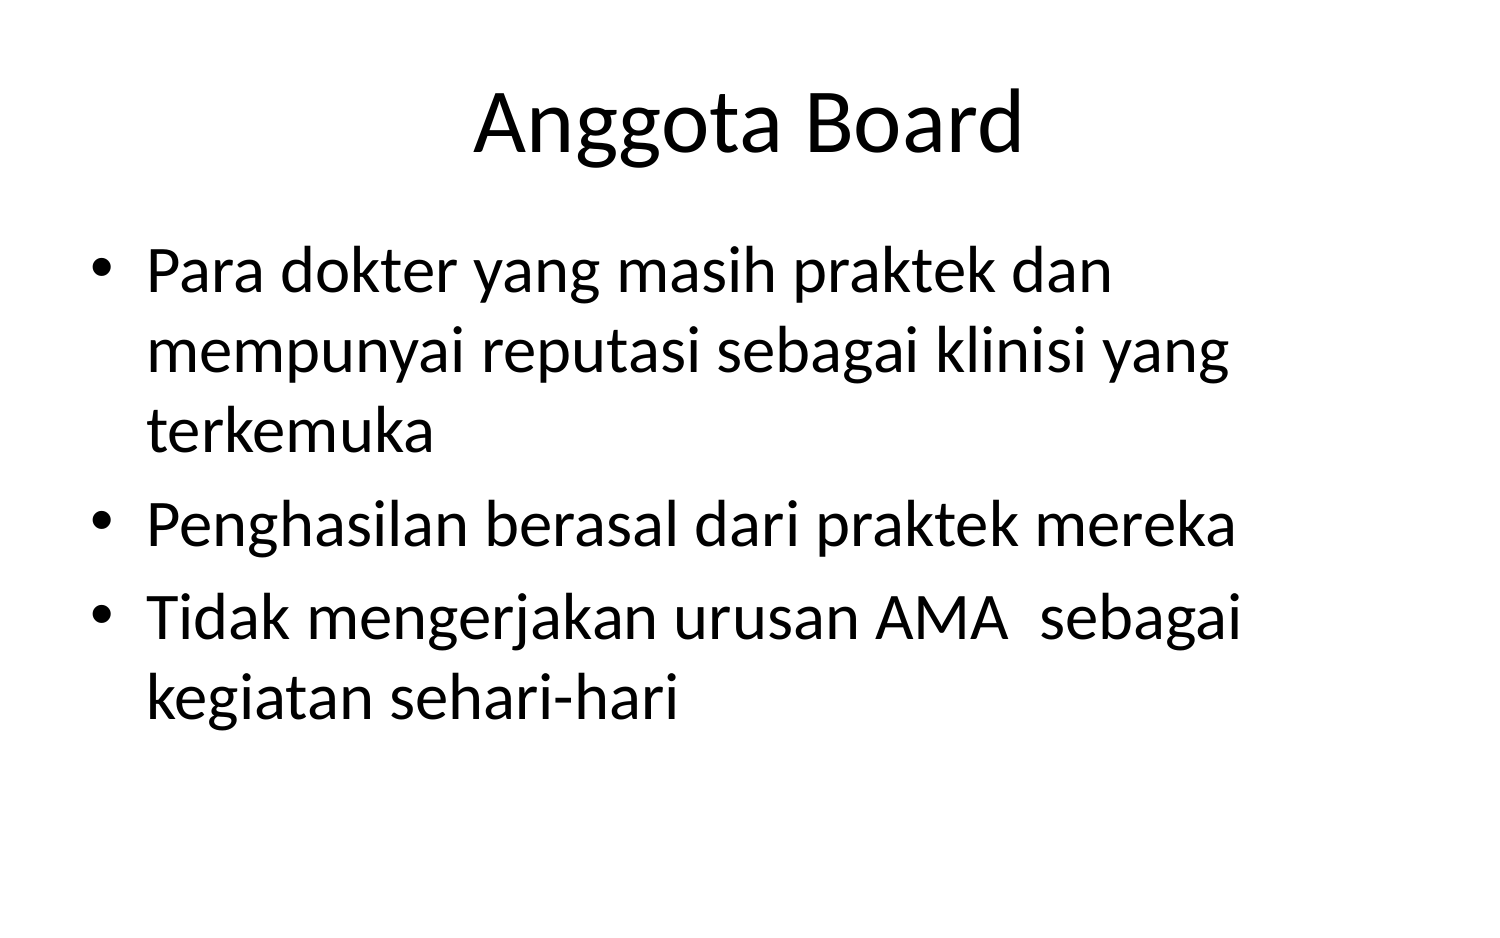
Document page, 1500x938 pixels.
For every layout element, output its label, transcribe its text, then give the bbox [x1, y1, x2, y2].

title Anggota Board [75, 37, 1425, 194]
list Para dokter yang masih praktek dan mempunyai reputasi sebagai klinisi yang terkemuka Penghasilan berasal dari praktek mereka Tidak mengerjakan urusan AMA sebagai kegiatan sehari-hari [75, 218, 1425, 838]
